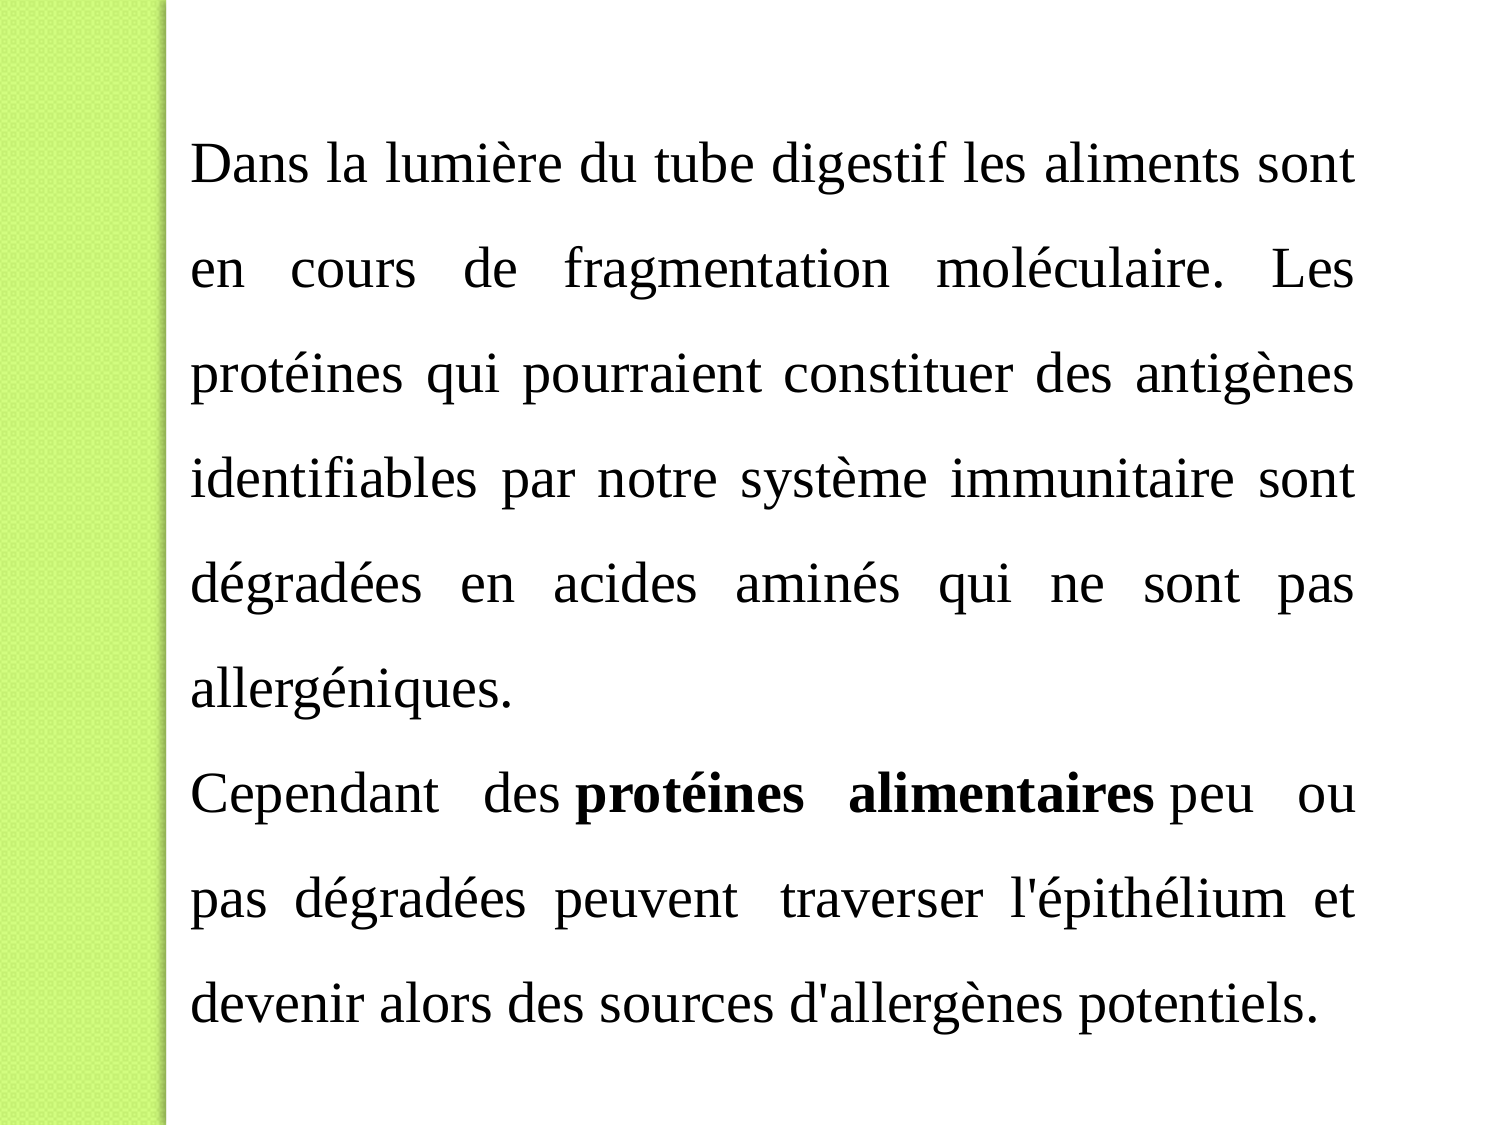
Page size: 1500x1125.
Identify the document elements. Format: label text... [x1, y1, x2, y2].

text_box Dans la lumière du tube digestif les aliments sont en cours de fragmentation moléculaire. Les protéines qui pourraient constituer des antigènes identifiables par notre système immunitaire sont dégradées en acides aminés qui ne sont pas allergéniques. Cependant des protéines alimentaires peu ou pas dégradées peuvent traverser l'épithélium et devenir alors des sources d'allergènes potentiels. [175, 82, 1372, 1042]
